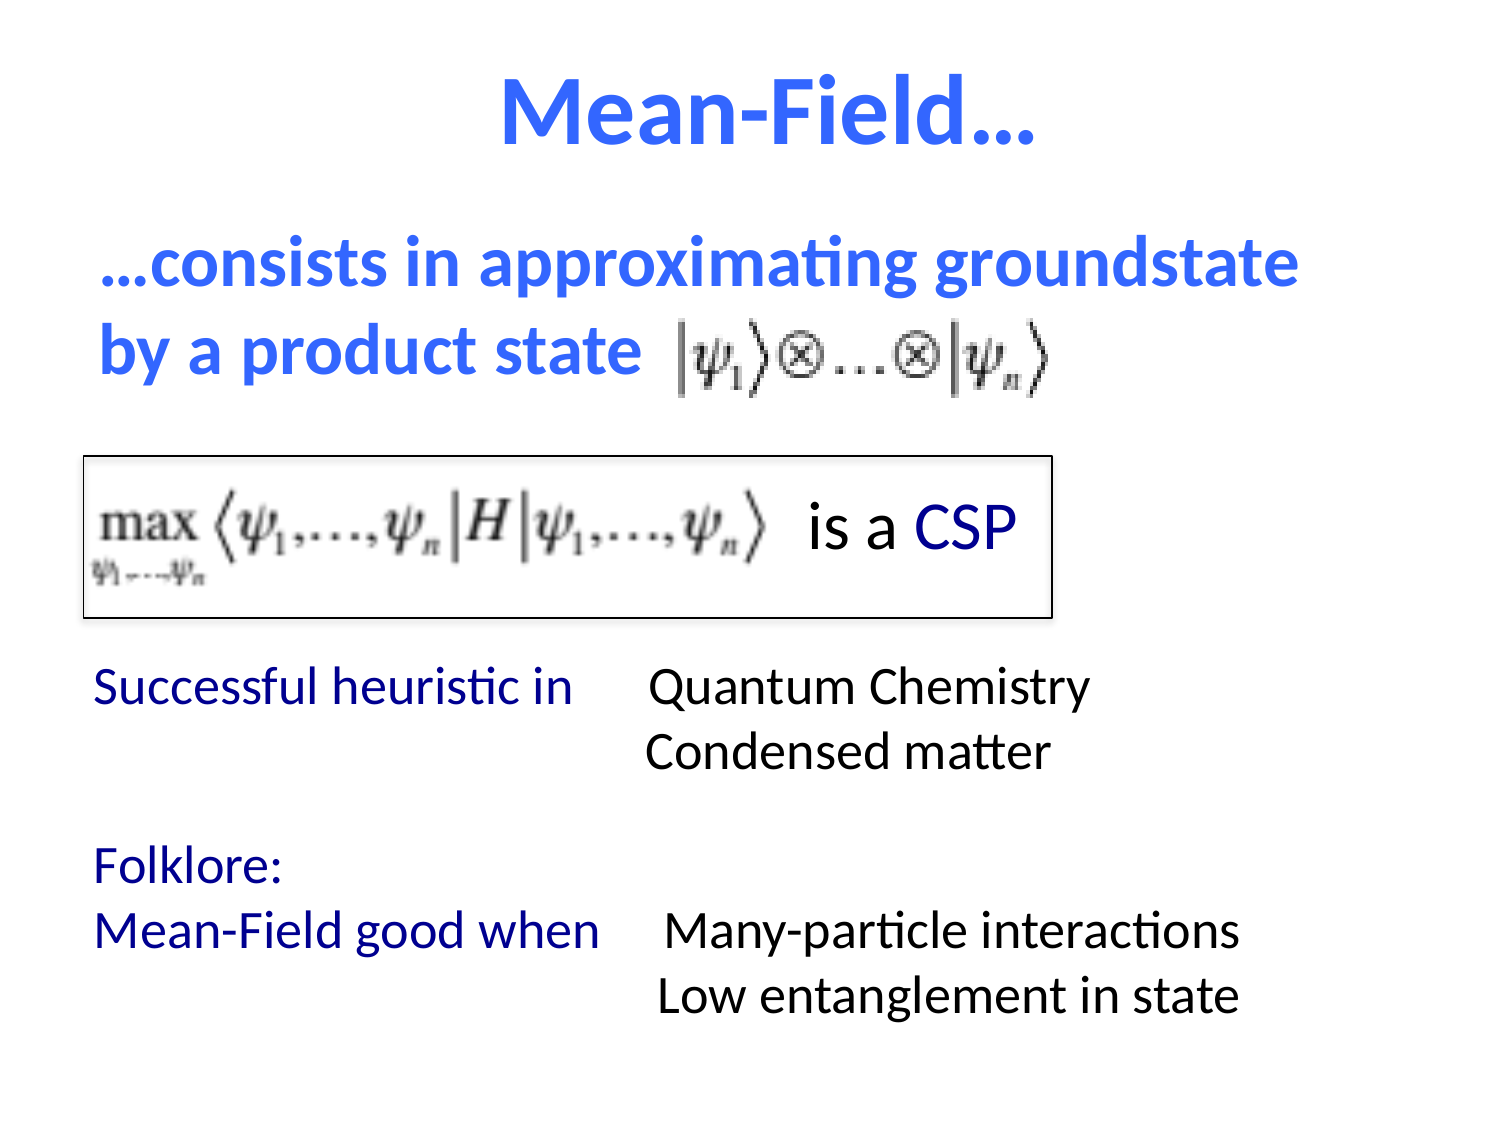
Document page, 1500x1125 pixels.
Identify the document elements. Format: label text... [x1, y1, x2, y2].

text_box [83, 481, 767, 595]
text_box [670, 310, 1053, 404]
text_box Mean-Field… [26, 0, 1500, 248]
text_box Successful heuristic in Quantum Chemistry Condensed matter Folklore: Mean-Field good when Many-particle interactions Low entanglement in state [79, 642, 1455, 1033]
text_box [83, 455, 1053, 619]
text_box …consists in approximating groundstate by a product state is a CSP [83, 206, 1455, 572]
